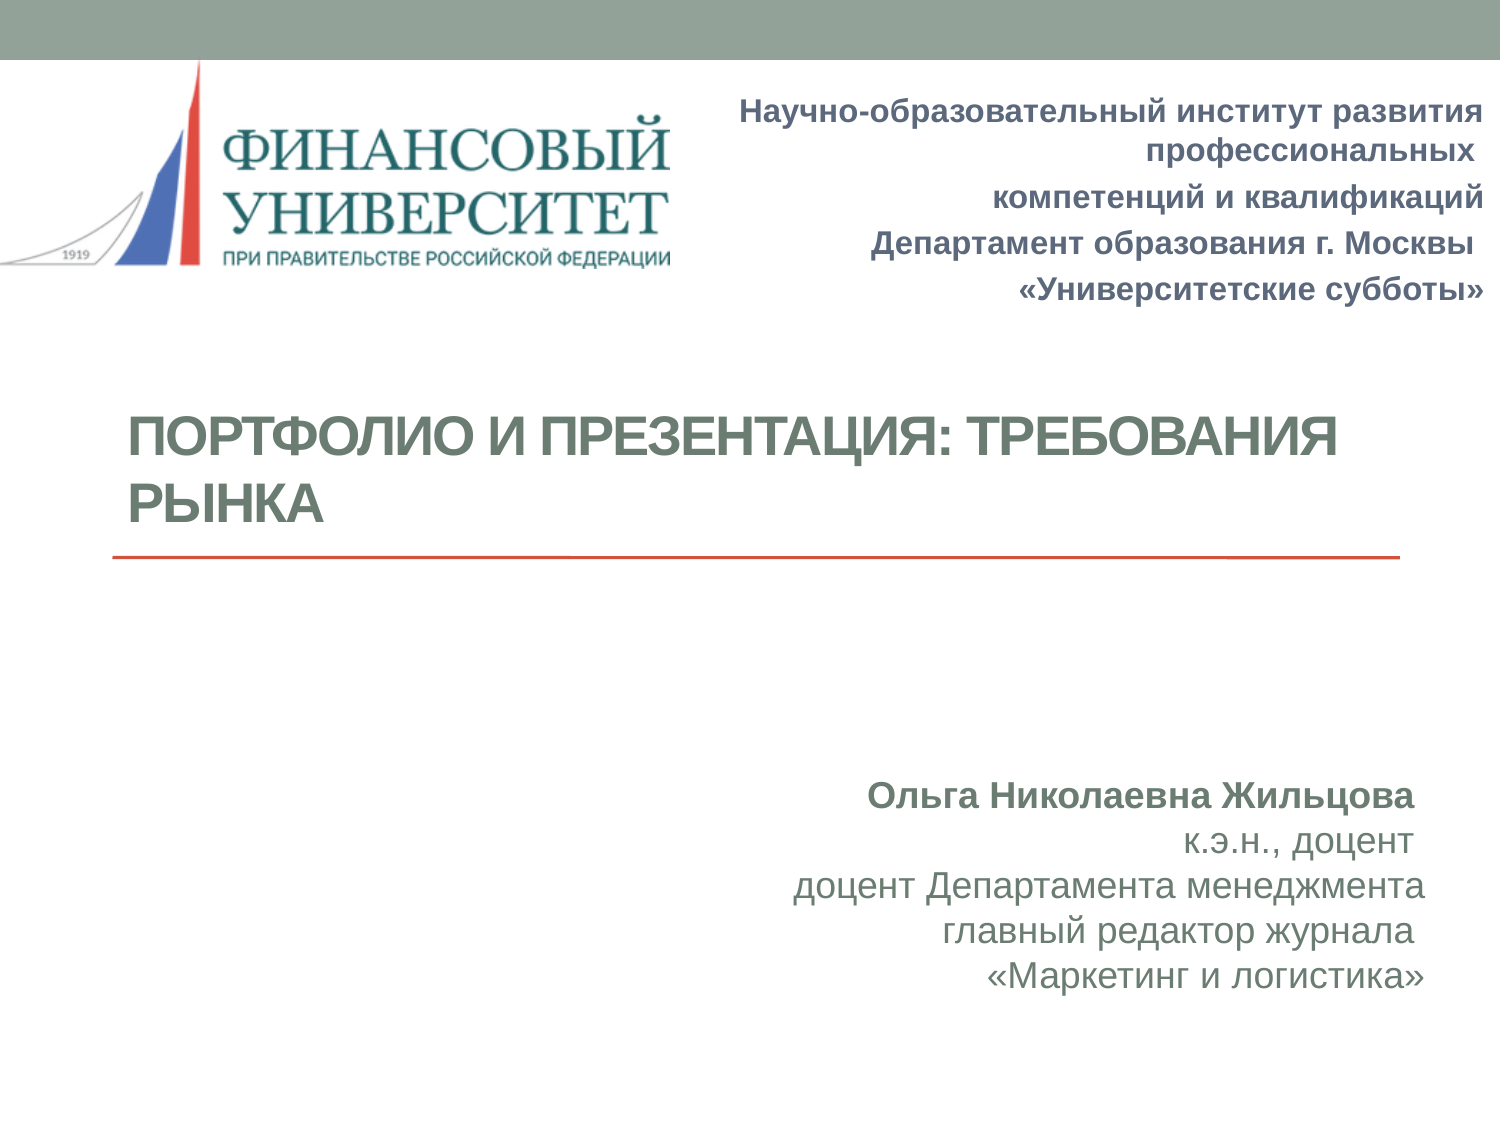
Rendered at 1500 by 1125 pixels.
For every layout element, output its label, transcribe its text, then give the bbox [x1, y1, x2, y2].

title Портфолио и презентация: требования рынка [112, 277, 1441, 542]
subtitle Научно-образовательный институт развития профессиональных компетенций и квалификаций Департамент образования г. Москвы «Университетские субботы» [631, 30, 1500, 319]
text_box Ольга Николаевна Жильцова к.э.н., доцент доцент Департамента менеджмента главный редактор журнала «Маркетинг и логистика» [631, 763, 1441, 1003]
picture [0, 54, 670, 269]
